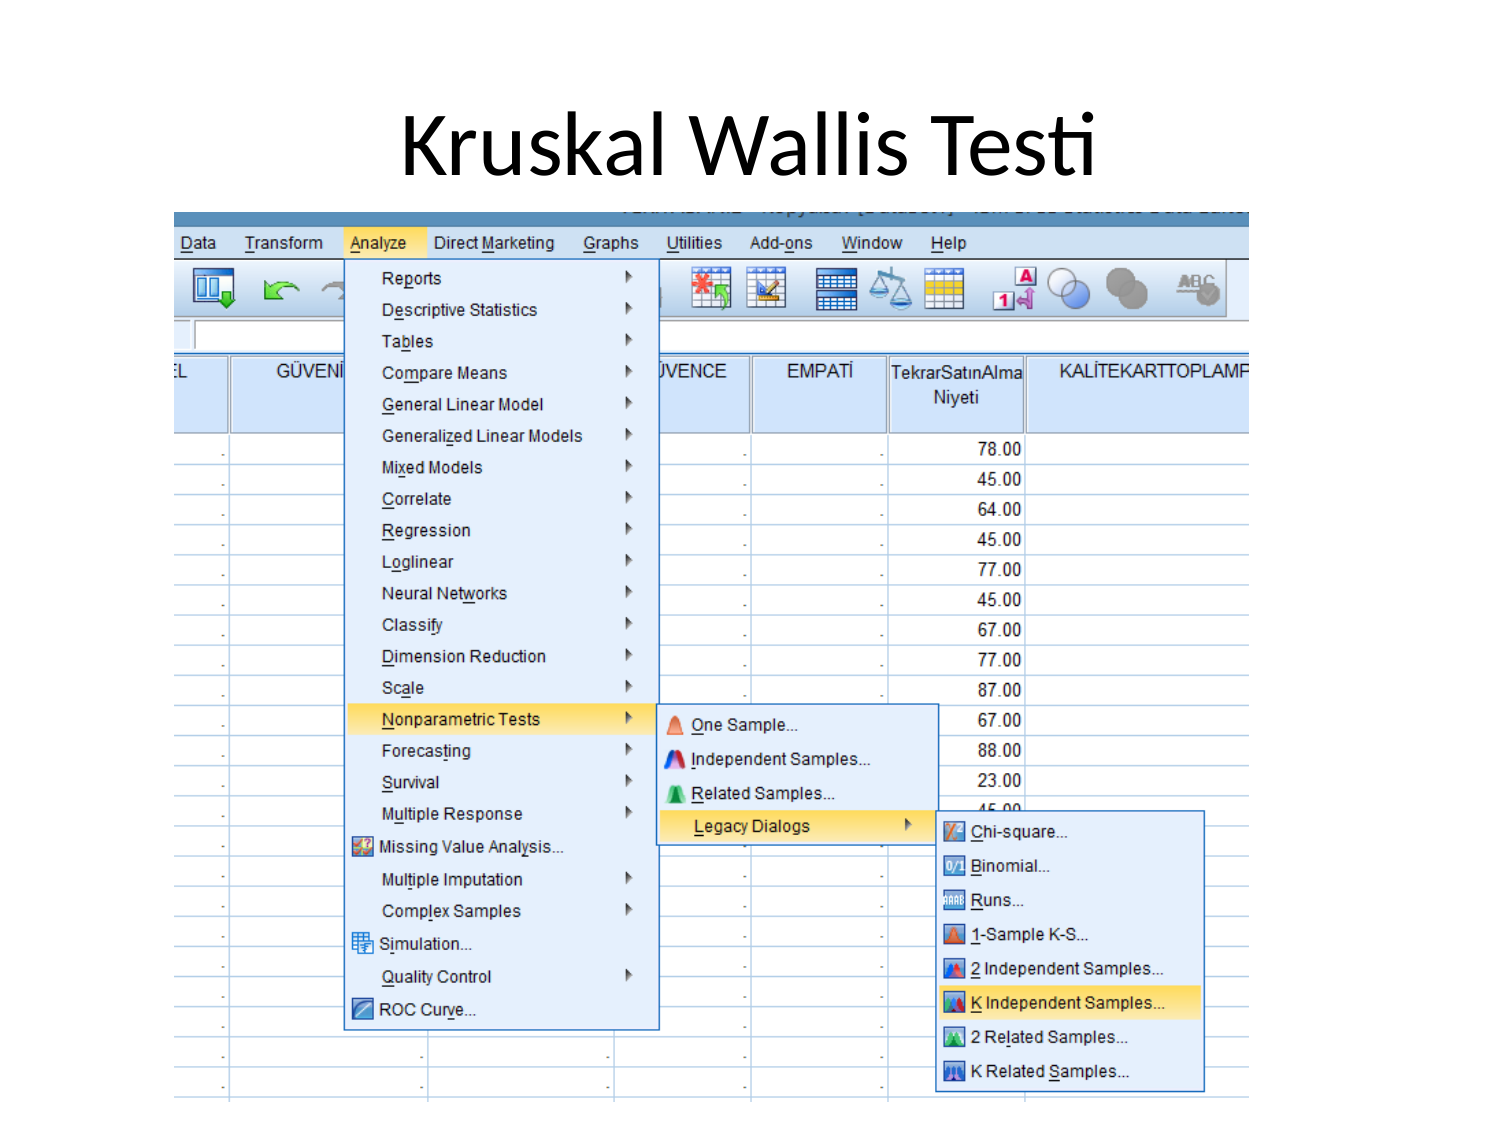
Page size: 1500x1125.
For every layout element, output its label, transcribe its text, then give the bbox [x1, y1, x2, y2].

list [174, 212, 1249, 1102]
title Kruskal Wallis Testi [75, 45, 1425, 233]
